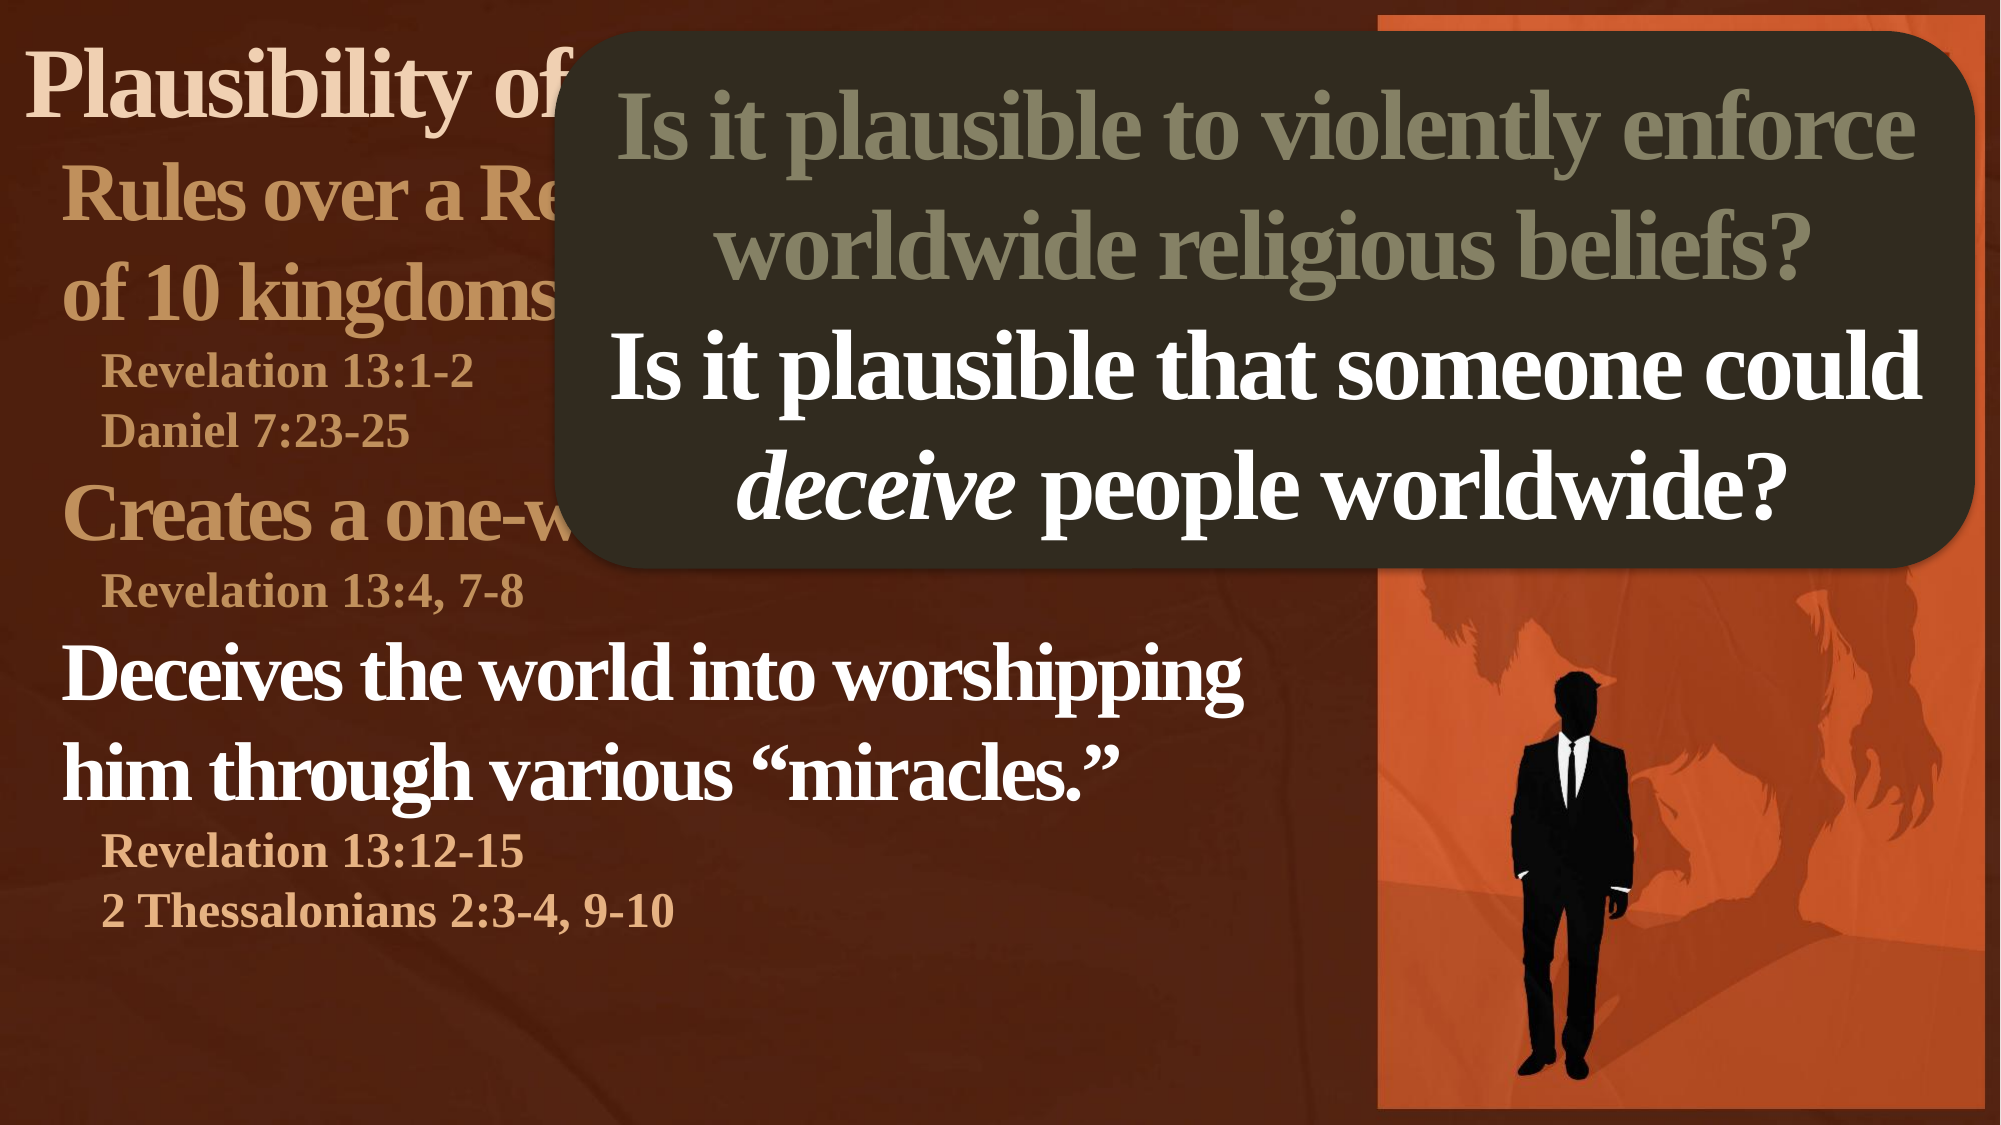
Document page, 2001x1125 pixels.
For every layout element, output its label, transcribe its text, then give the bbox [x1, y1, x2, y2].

text_box Plausibility of the Biblical Data Rules over a Reunited Roman Empire of 10 kingdoms. Revelation 13:1-2 Daniel 7:23-25 Creates a one-world government. Revelation 13:4, 7-8 Deceives the world into worshipping him through various “miracles.” Revelation 13:12-15 2 Thessalonians 2:3-4, 9-10 [9, 9, 1375, 945]
text_box Is it plausible to violently enforce worldwide religious beliefs? Is it plausible that someone could deceive people worldwide? [552, 28, 1978, 571]
picture [0, 0, 2001, 1125]
